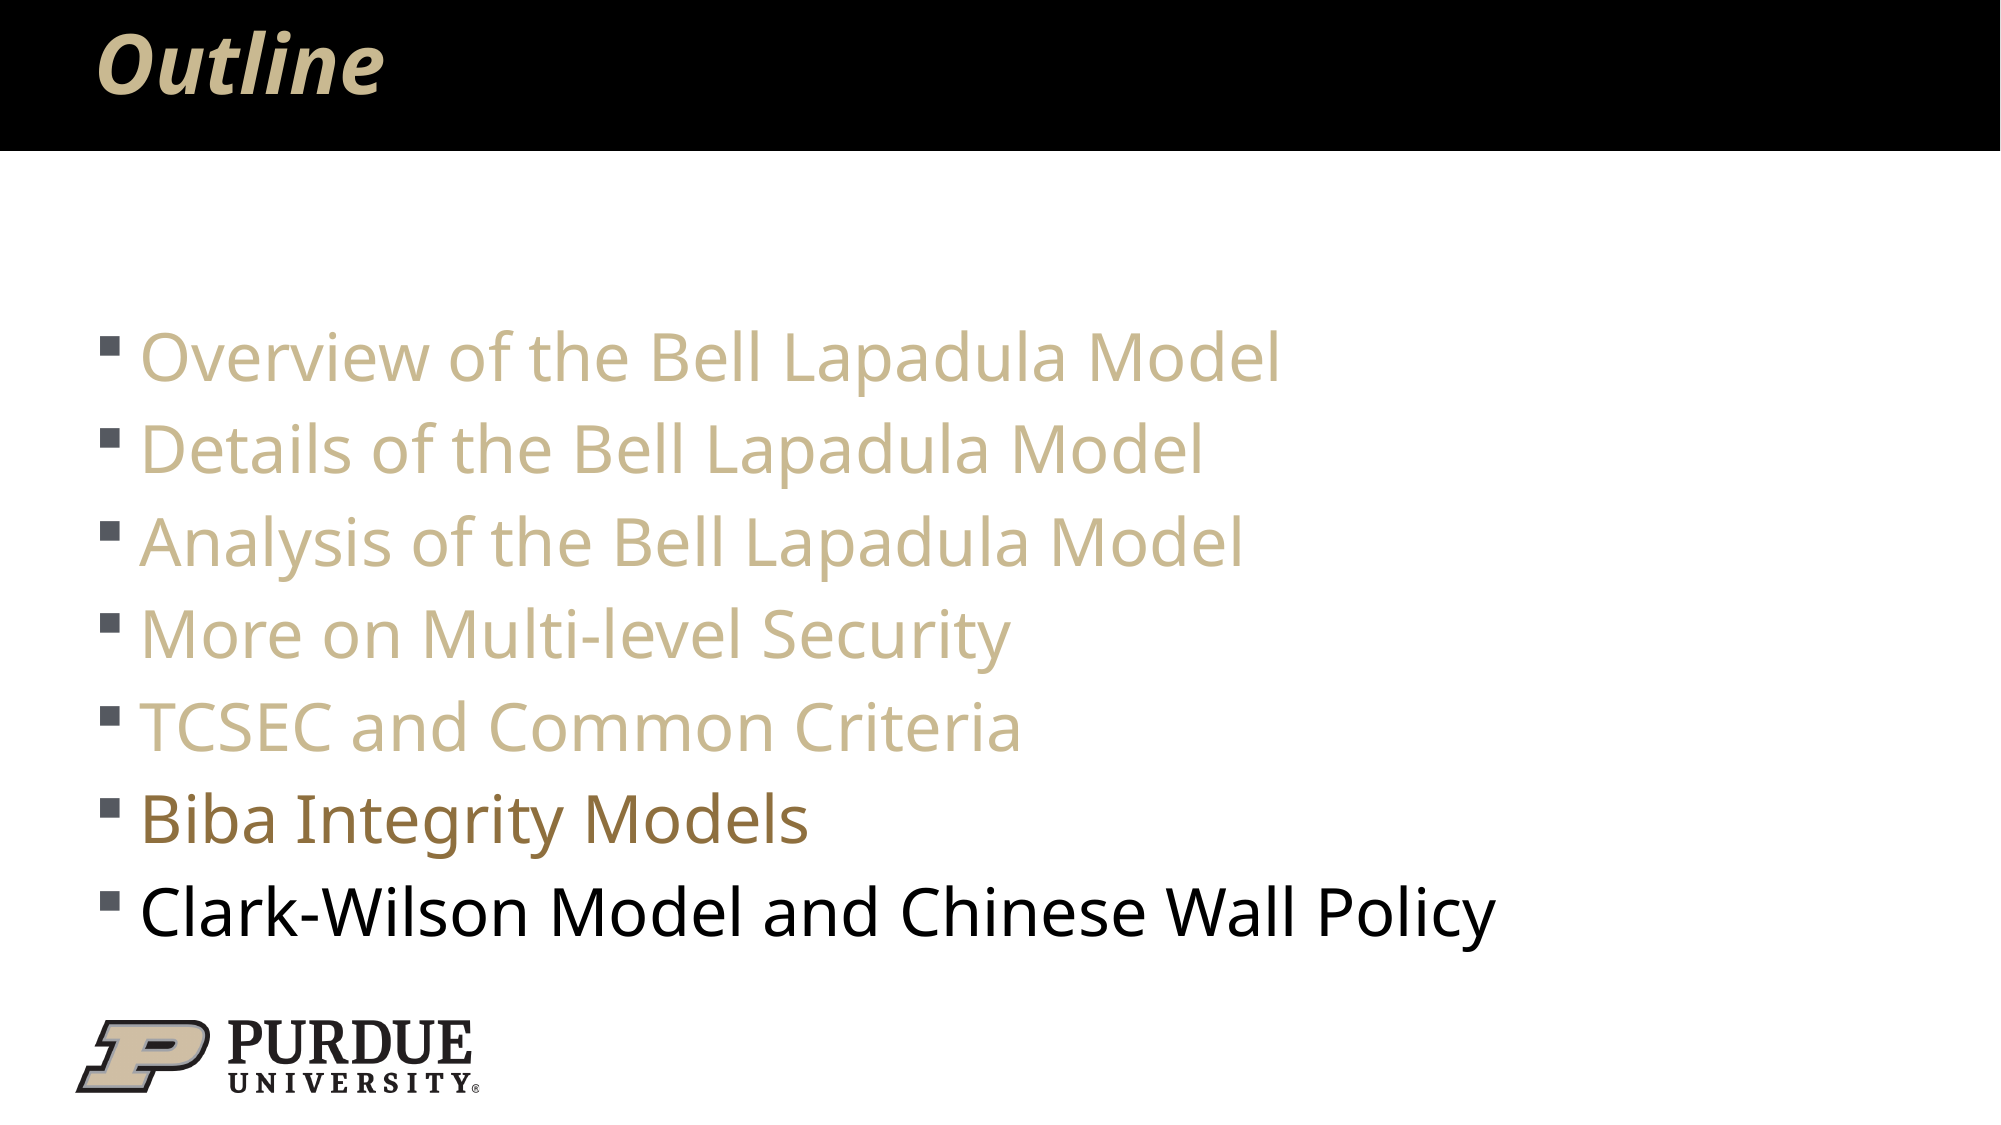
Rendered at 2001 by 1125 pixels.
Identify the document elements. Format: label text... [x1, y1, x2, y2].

title Outline [92, 19, 1908, 131]
list Overview of the Bell Lapadula Model Details of the Bell Lapadula Model Analysis of the Bell Lapadula Model More on Multi-level Security TCSEC and Common Criteria Biba Integrity Models Clark-Wilson Model and Chinese Wall Policy [94, 314, 1906, 962]
